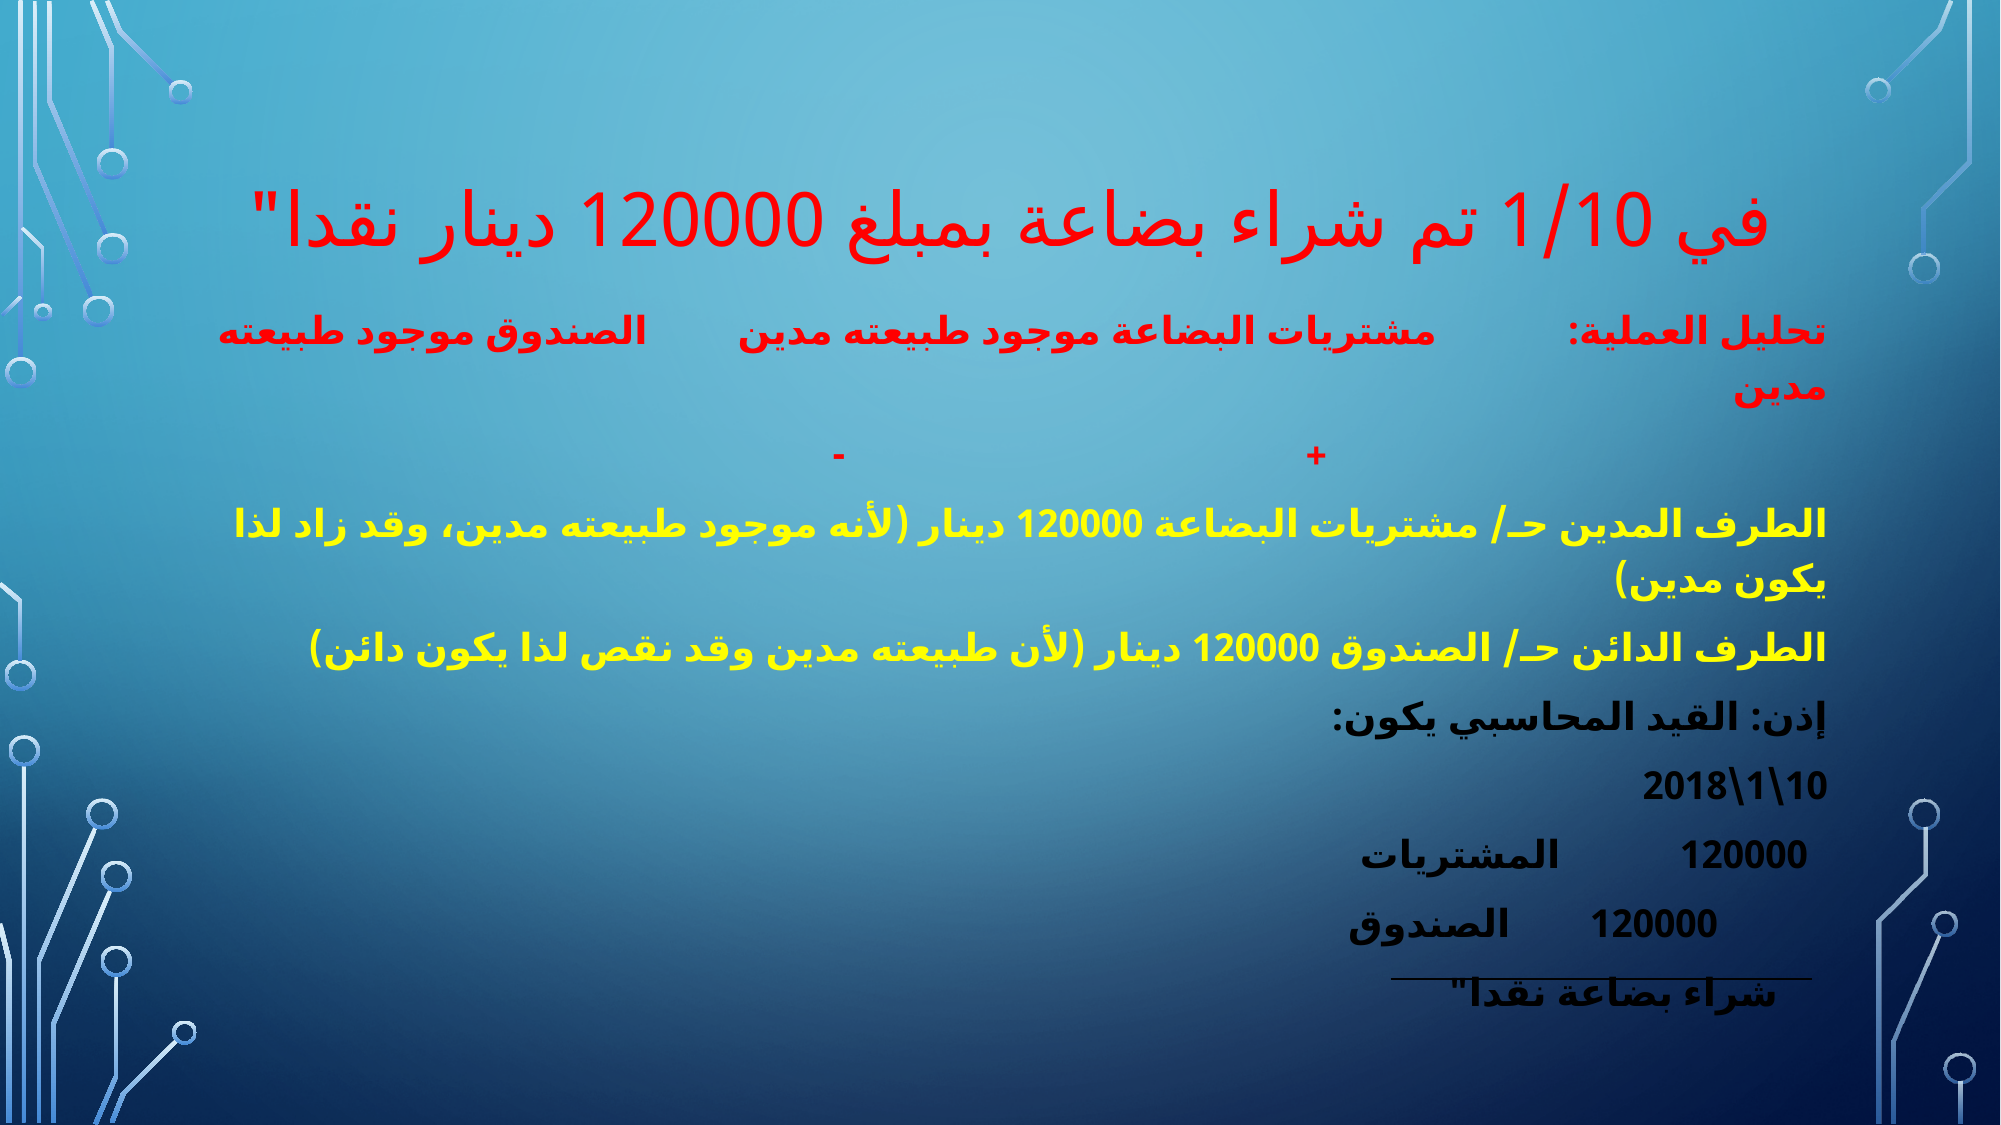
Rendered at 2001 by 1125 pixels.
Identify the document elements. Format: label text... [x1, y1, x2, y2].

list تحليل العملية: مشتريات البضاعة موجود طبيعته مدين الصندوق موجود طبيعته مدين + - الطرف المدين حـ/ مشتريات البضاعة 120000 دينار (لأنه موجود طبيعته مدين، وقد زاد لذا يكون مدين) الطرف الدائن حـ/ الصندوق 120000 دينار (لأن طبيعته مدين وقد نقص لذا يكون دائن) إذن: القيد المحاسبي يكون: 10\1\2018 120000 المشتريات 120000 الصندوق شراء بضاعة نقدا" [187, 289, 1843, 1024]
title في 1/10 تم شراء بضاعة بمبلغ 120000 دينار نقدا" [187, 101, 1813, 289]
